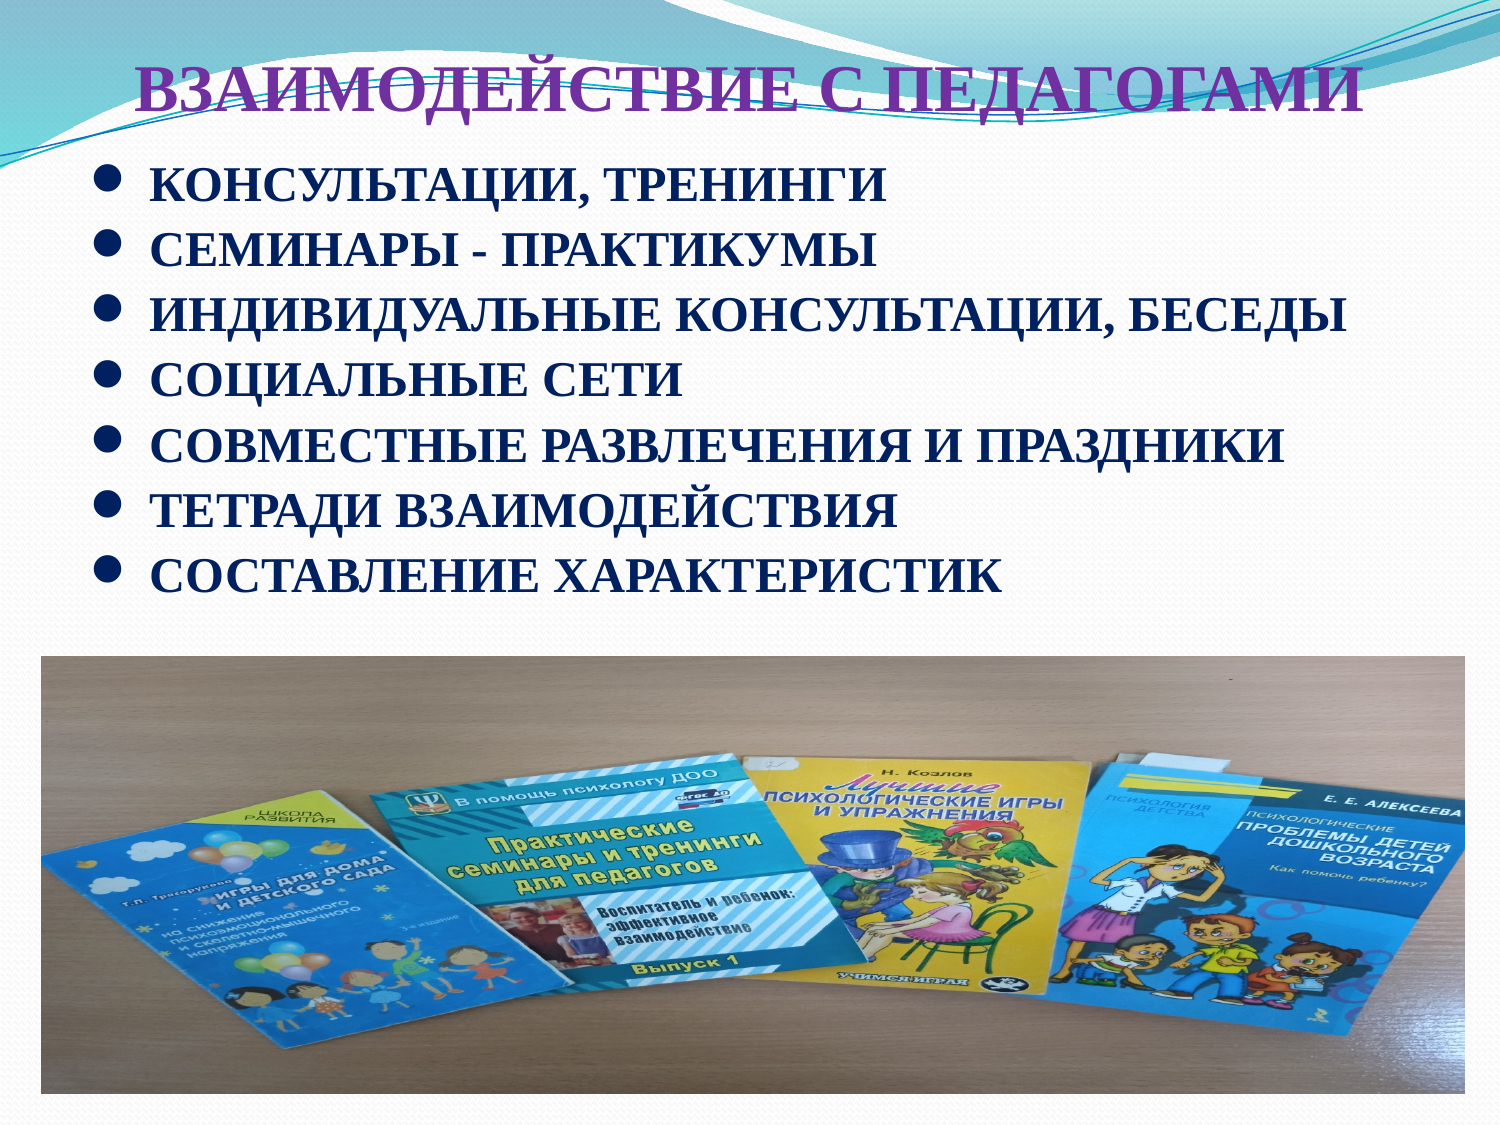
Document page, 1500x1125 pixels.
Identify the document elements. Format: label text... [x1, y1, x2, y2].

text_box КОНСУЛЬТАЦИИ, ТРЕНИНГИ СЕМИНАРЫ - ПРАКТИКУМЫ ИНДИВИДУАЛЬНЫЕ КОНСУЛЬТАЦИИ, БЕСЕДЫ СОЦИАЛЬНЫЕ СЕТИ СОВМЕСТНЫЕ РАЗВЛЕЧЕНИЯ И ПРАЗДНИКИ ТЕТРАДИ ВЗАИМОДЕЙСТВИЯ СОСТАВЛЕНИЕ ХАРАКТЕРИСТИК [74, 149, 1425, 656]
text_box ВЗАИМОДЕЙСТВИЕ С ПЕДАГОГАМИ [74, 45, 1425, 149]
picture [41, 656, 1465, 1095]
